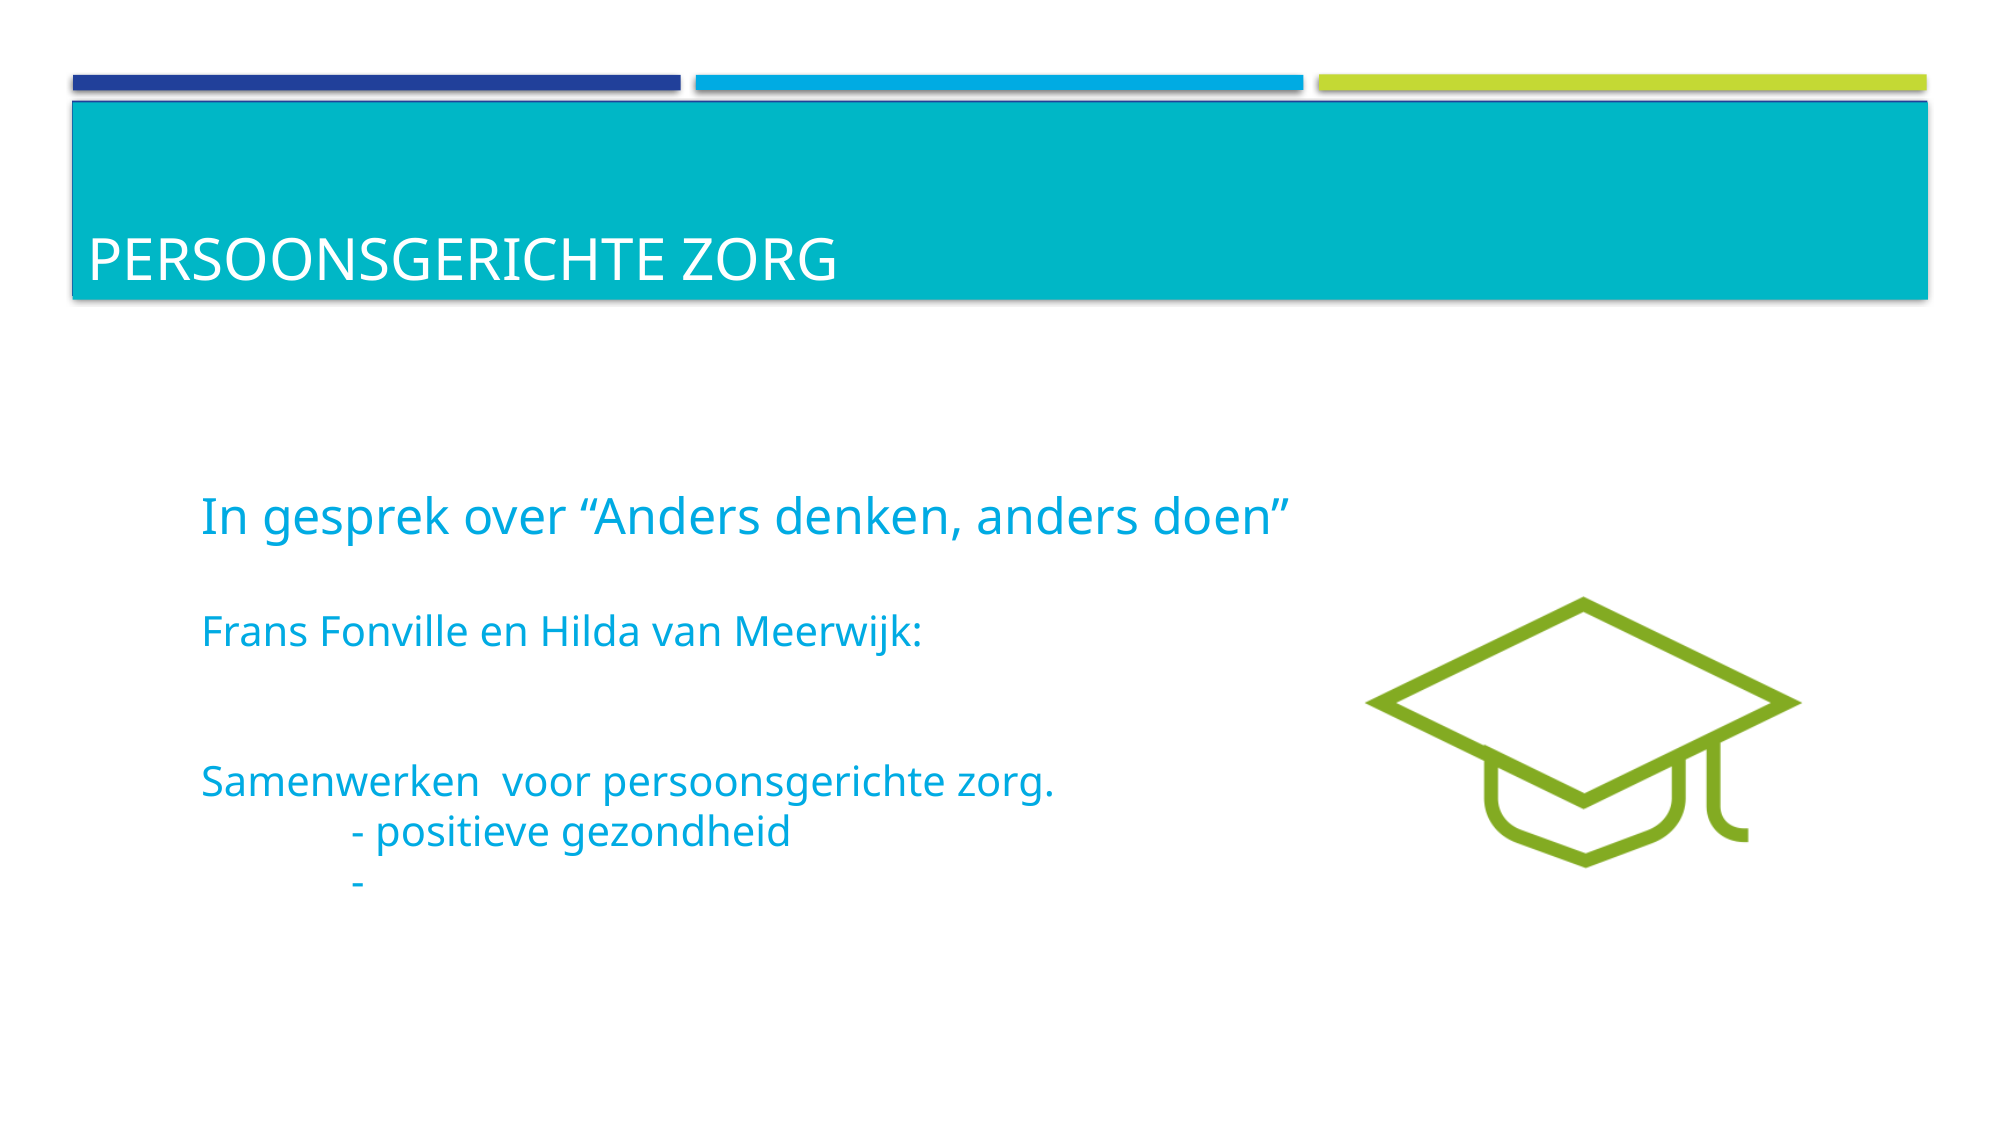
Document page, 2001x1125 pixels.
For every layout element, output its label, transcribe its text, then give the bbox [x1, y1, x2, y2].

picture [1165, 500, 2000, 1104]
text_box In gesprek over “Anders denken, anders doen” Frans Fonville en Hilda van Meerwijk: Samenwerken voor persoonsgerichte zorg. - positieve gezondheid - [186, 477, 1669, 1125]
picture [1165, 511, 1174, 530]
title persoonsgerichte zorg [72, 102, 1928, 300]
picture [1165, 500, 1174, 509]
